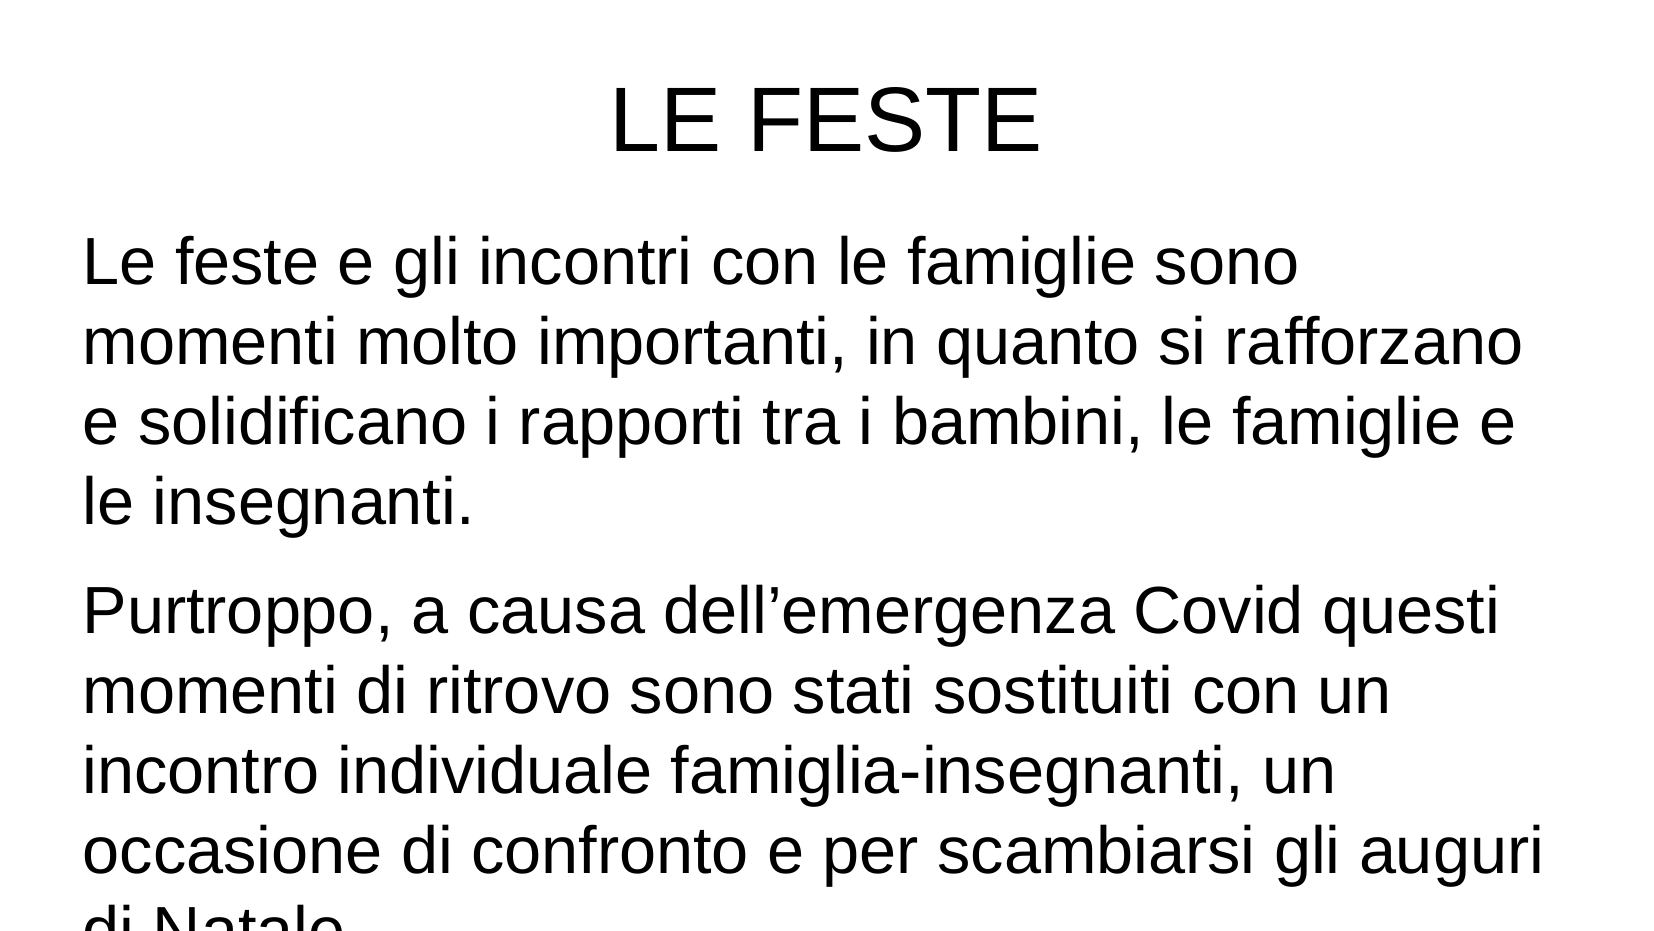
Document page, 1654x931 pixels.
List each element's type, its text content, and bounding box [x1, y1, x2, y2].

title LE FESTE [82, 37, 1571, 193]
list Le feste e gli incontri con le famiglie sono momenti molto importanti, in quanto si rafforzano e solidificano i rapporti tra i bambini, le famiglie e le insegnanti. Purtroppo, a causa dell’emergenza Covid questi momenti di ritrovo sono stati sostituiti con un incontro individuale famiglia-insegnanti, un occasione di confronto e per scambiarsi gli auguri di Natale. [82, 217, 1571, 757]
